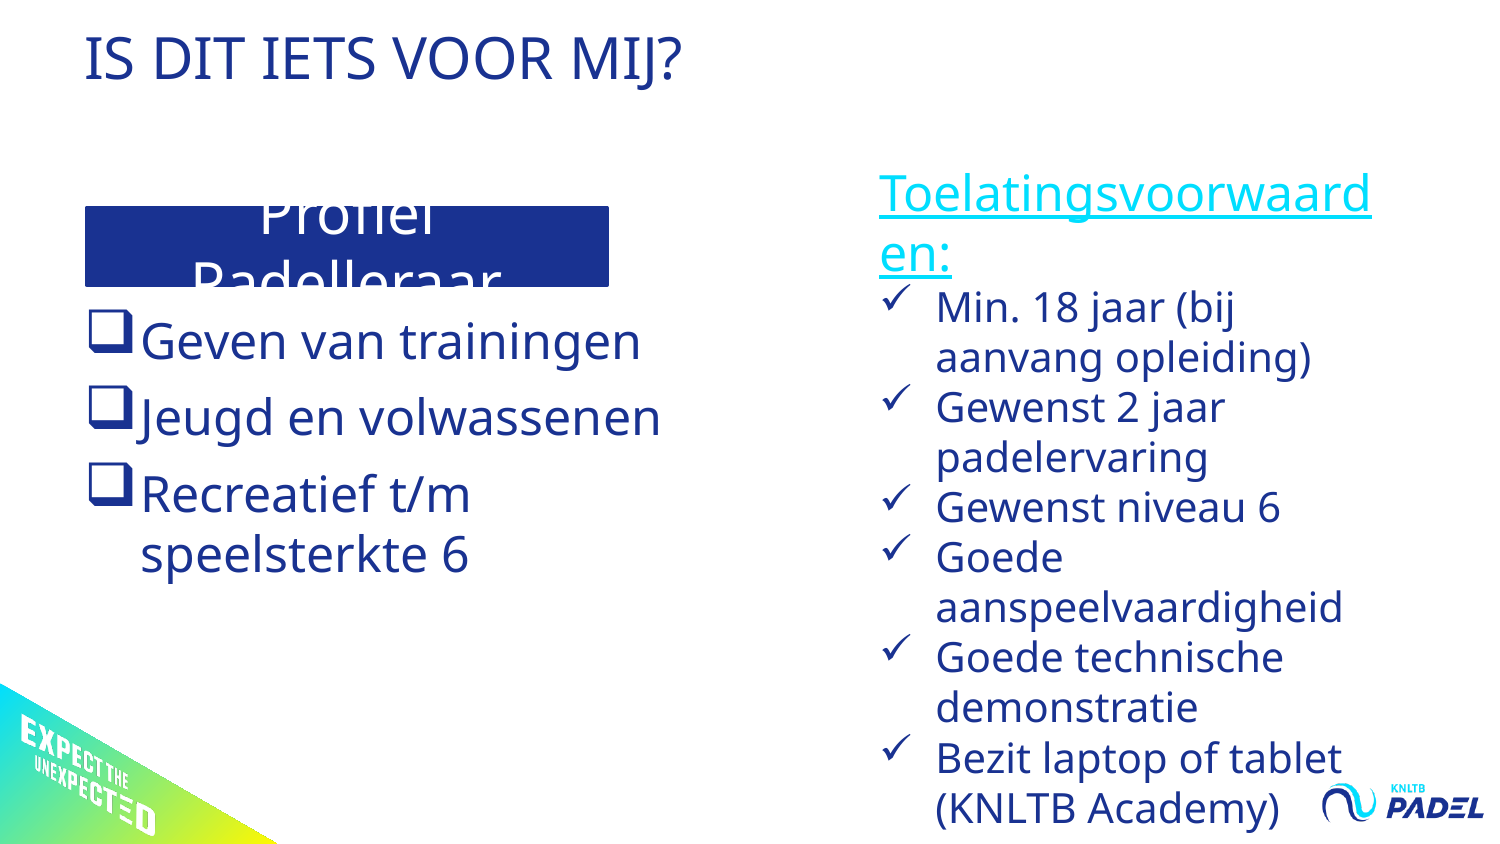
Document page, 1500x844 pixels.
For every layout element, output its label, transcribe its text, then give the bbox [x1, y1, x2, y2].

picture [18, 710, 158, 838]
text_box Profiel Padelleraar [85, 206, 609, 287]
list Geven van trainingen Jeugd en volwassenen Recreatief t/m speelsterkte 6 [72, 301, 750, 573]
picture [1414, 781, 1485, 824]
title Is dit iets voor mij? [72, 17, 1270, 95]
text_box Toelatingsvoorwaarden: Min. 18 jaar (bij aanvang opleiding) Gewenst 2 jaar padelervaring Gewenst niveau 6 Goede aanspeelvaardigheid Goede technische demonstratie Bezit laptop of tablet (KNLTB Academy) [864, 153, 1414, 839]
